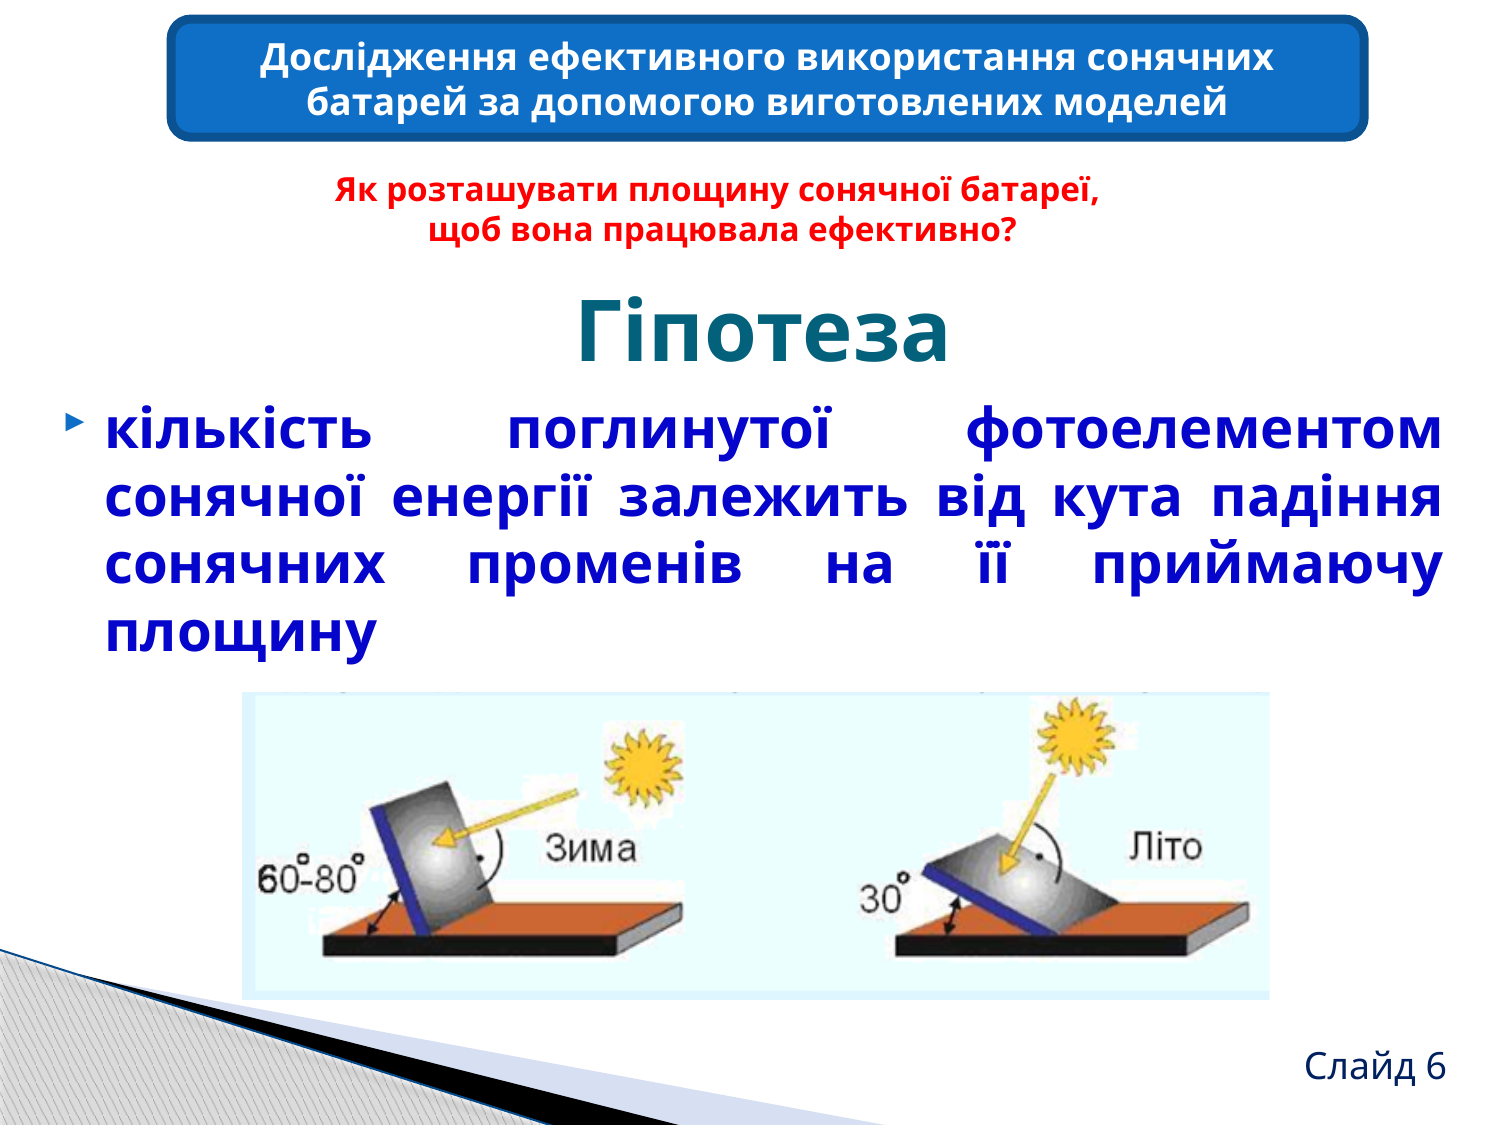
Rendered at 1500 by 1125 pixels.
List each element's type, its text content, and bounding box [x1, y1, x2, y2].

text_box Дослідження ефективного використання сонячних батарей за допомогою виготовлених моделей [166, 14, 1369, 142]
title Гіпотеза [88, 267, 1439, 385]
list кількість поглинутої фотоелементом сонячної енергії залежить від кута падіння сонячних променів на її приймаючу площину [29, 385, 1459, 682]
text_box Слайд 6 [1288, 1034, 1463, 1095]
picture [241, 692, 1270, 1000]
text_box Як розташувати площину сонячної батареї, щоб вона працювала ефективно? [320, 160, 1116, 256]
